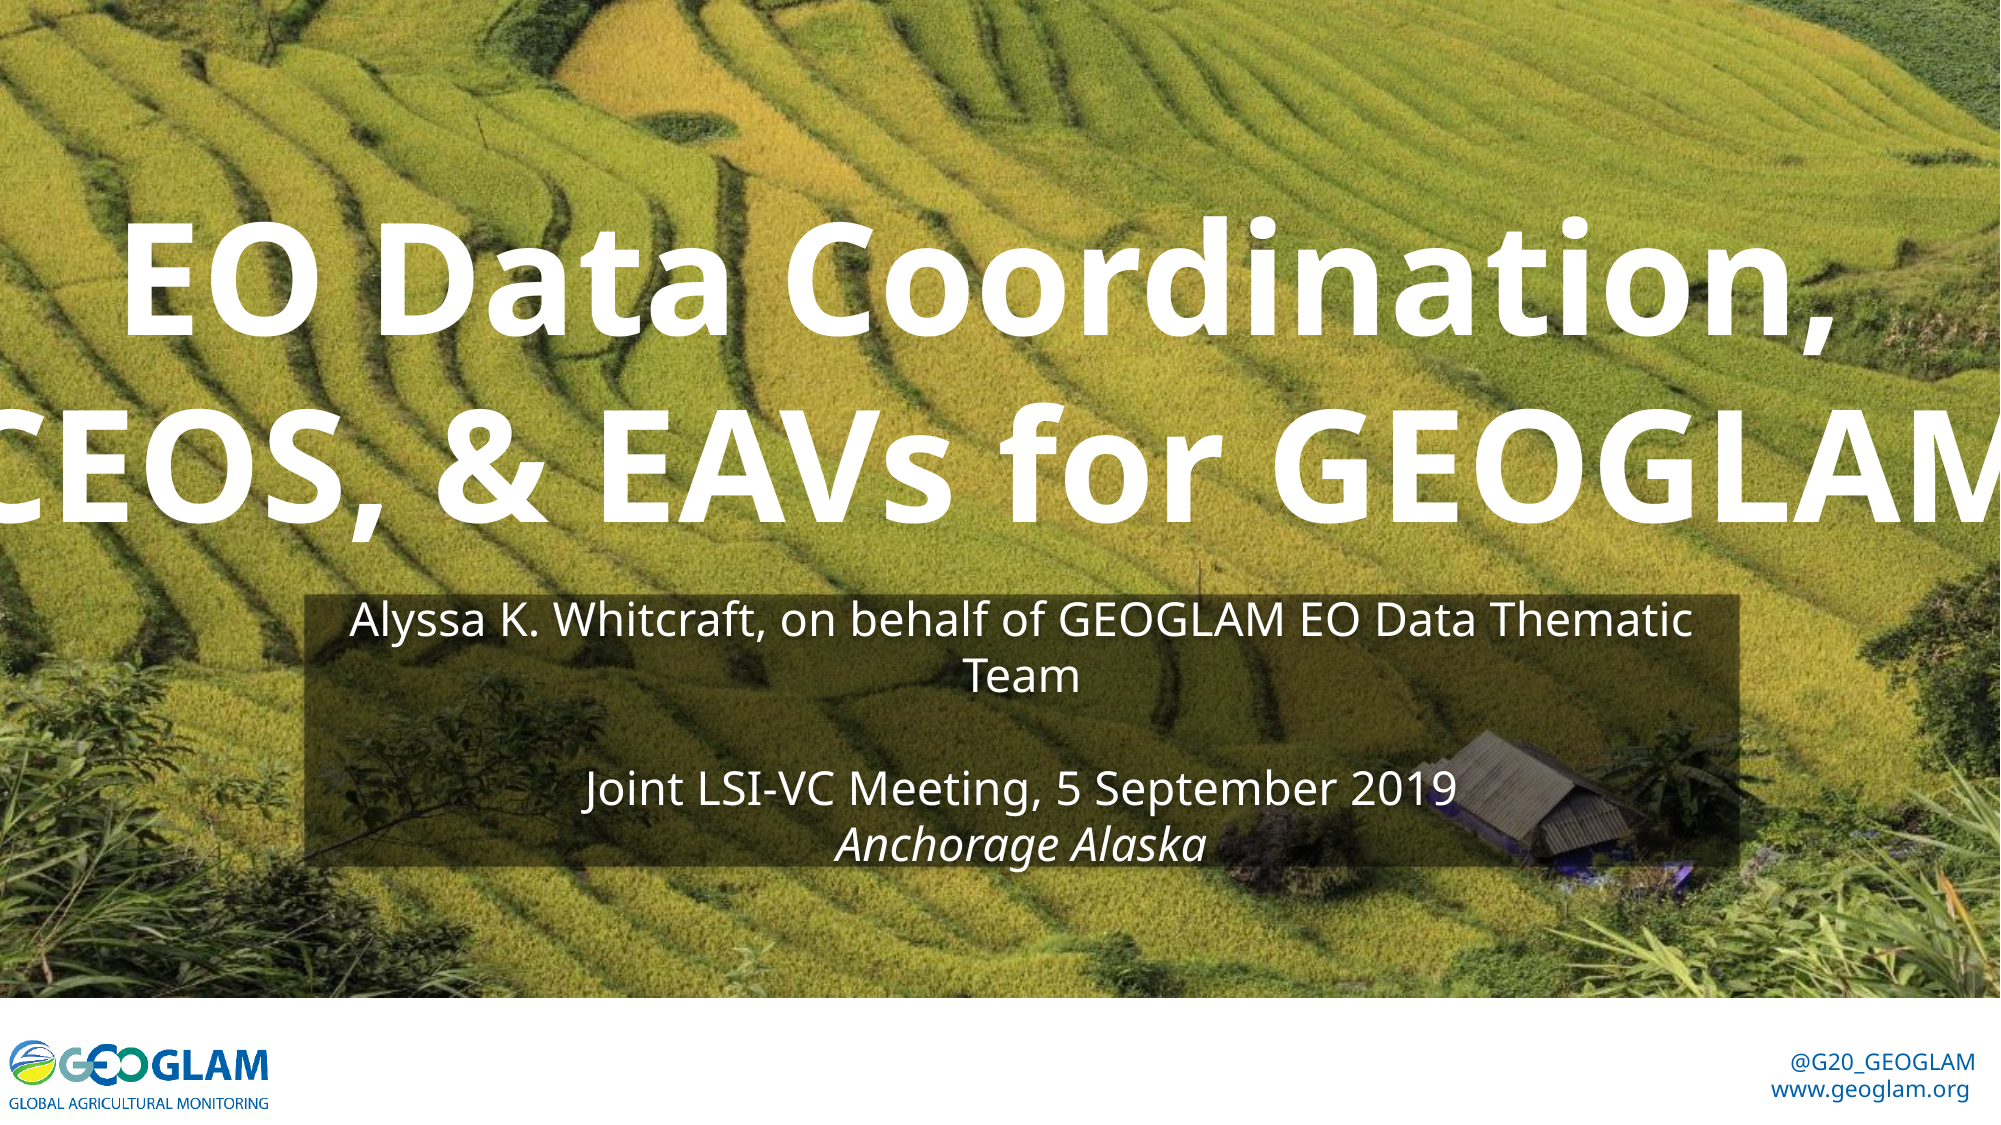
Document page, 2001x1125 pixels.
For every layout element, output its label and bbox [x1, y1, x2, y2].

picture [7, 1038, 270, 1112]
picture [0, 0, 2000, 998]
